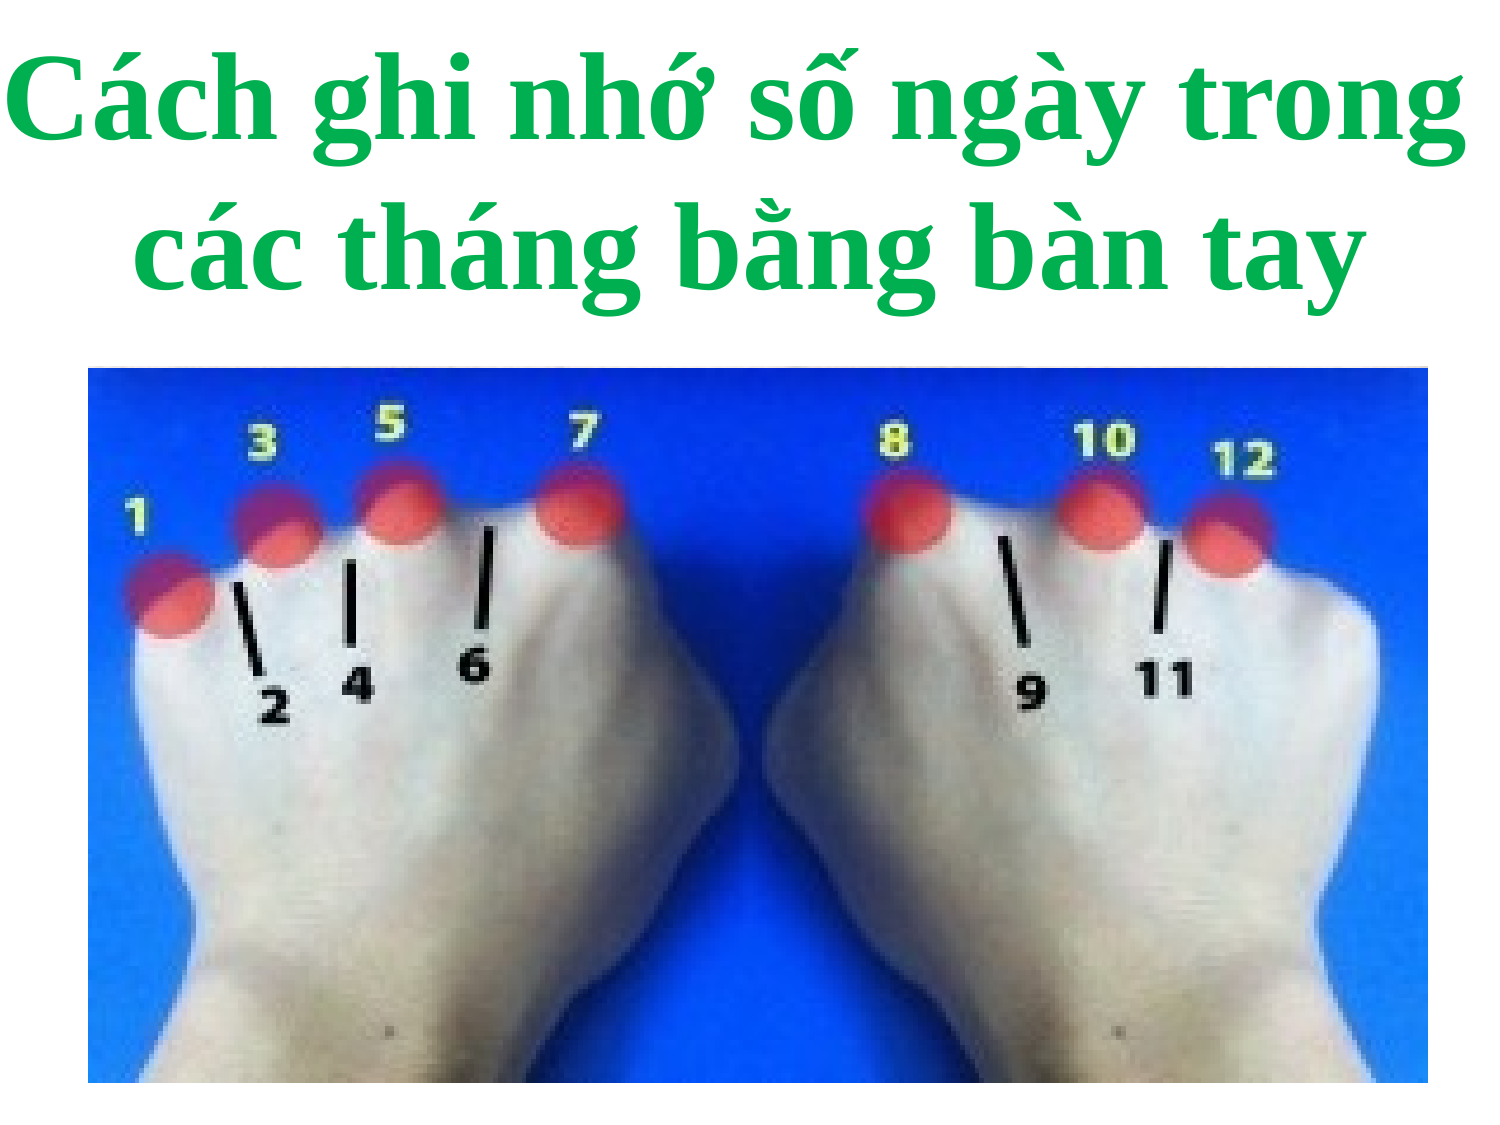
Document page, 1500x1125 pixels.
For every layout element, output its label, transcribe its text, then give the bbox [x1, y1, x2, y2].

text_box Cách ghi nhớ số ngày trong các tháng bằng bàn tay [0, 7, 1500, 225]
picture [88, 365, 1428, 1083]
